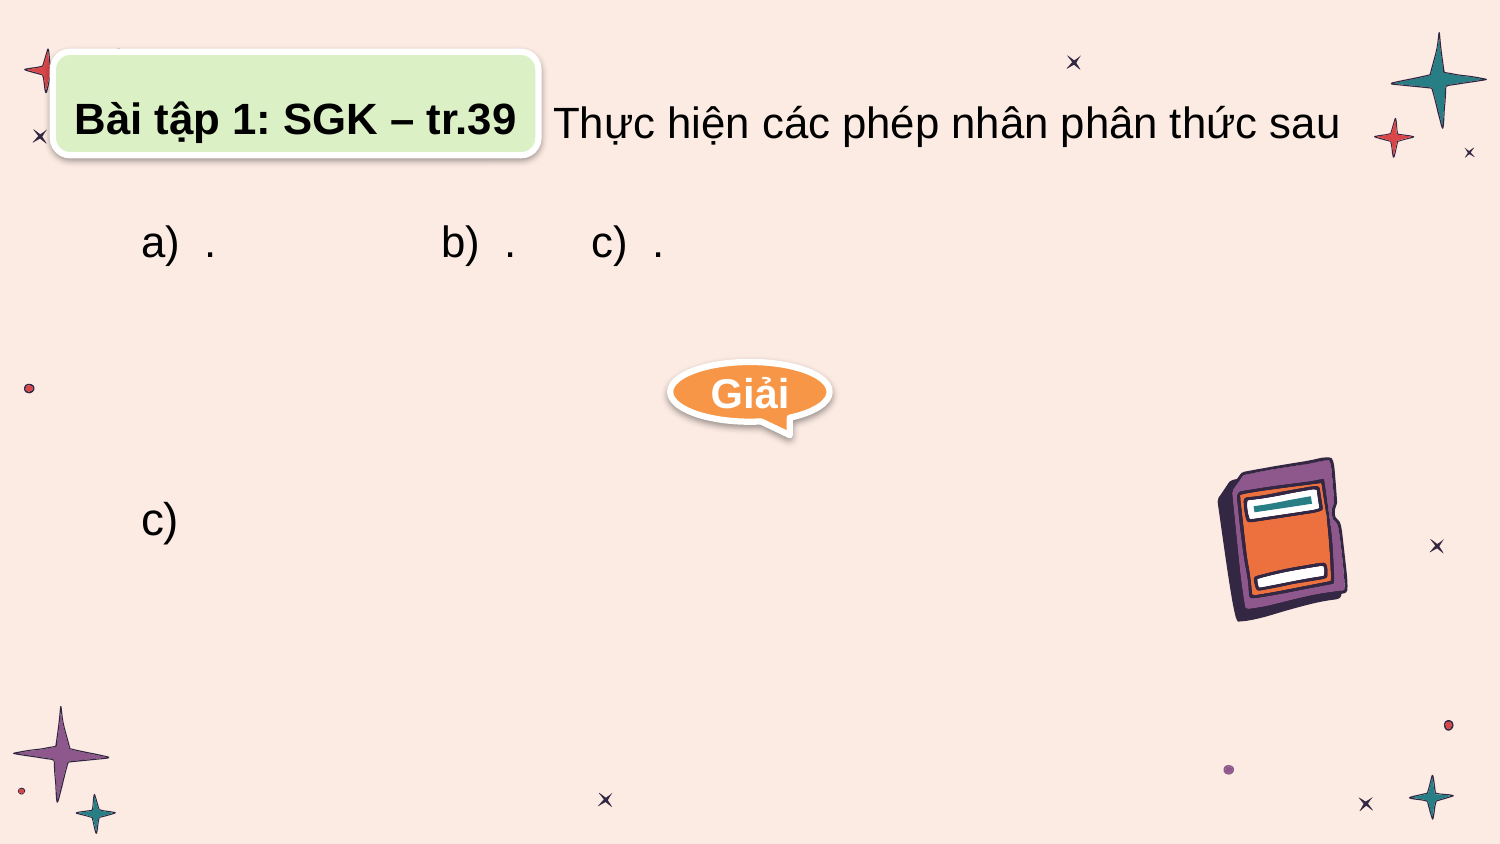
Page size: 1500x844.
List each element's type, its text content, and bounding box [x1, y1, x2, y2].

text_box Thực hiện các phép nhân phân thức sau [538, 61, 1448, 155]
text_box Bài tập 1: SGK – tr.39 [52, 51, 538, 156]
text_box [1162, 424, 1408, 656]
text_box Giải [670, 361, 830, 436]
